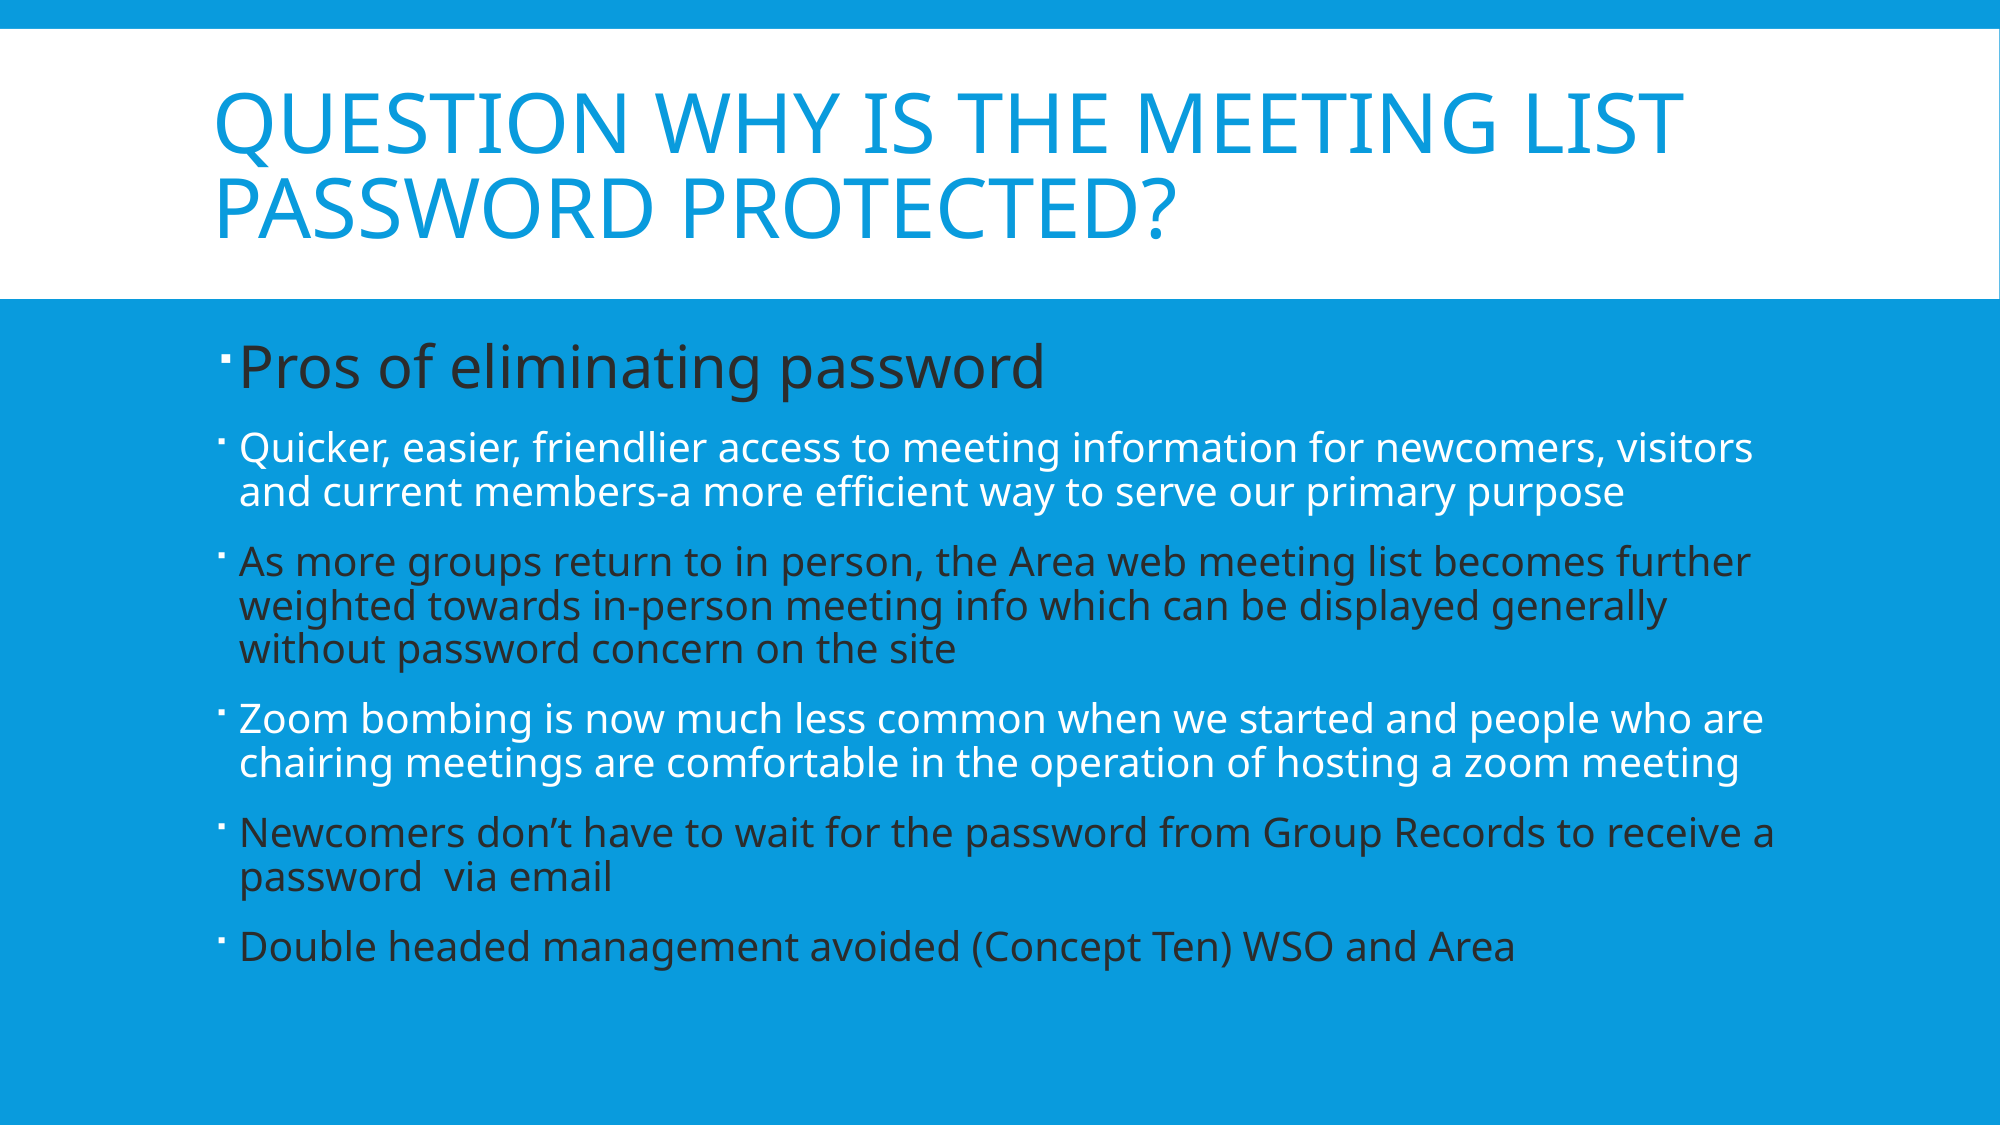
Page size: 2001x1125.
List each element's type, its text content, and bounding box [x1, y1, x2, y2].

title Question why is the meeting list password protected? [197, 46, 1803, 295]
list Pros of eliminating password Quicker, easier, friendlier access to meeting information for newcomers, visitors and current members-a more efficient way to serve our primary purpose As more groups return to in person, the Area web meeting list becomes further weighted towards in-person meeting info which can be displayed generally without password concern on the site Zoom bombing is now much less common when we started and people who are chairing meetings are comfortable in the operation of hosting a zoom meeting Newcomers don’t have to wait for the password from Group Records to receive a password via email Double headed management avoided (Concept Ten) WSO and Area [197, 329, 1803, 1020]
